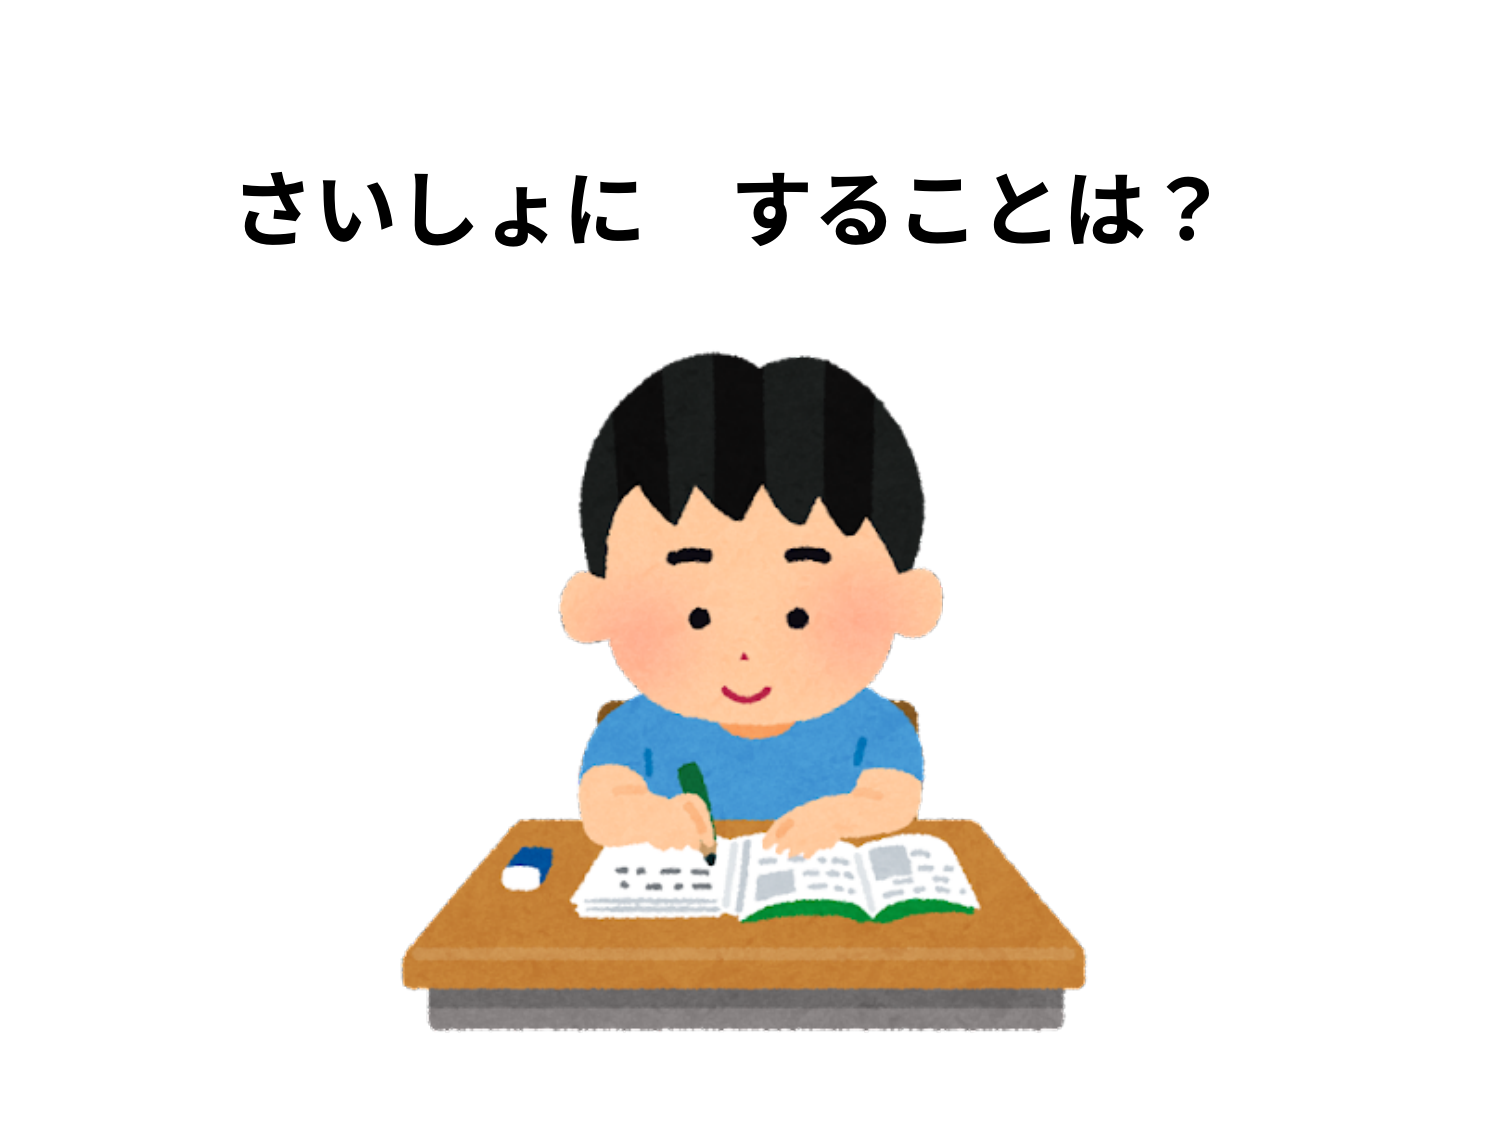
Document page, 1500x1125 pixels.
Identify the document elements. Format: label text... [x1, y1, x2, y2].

text_box さいしょに することは？ [216, 149, 1245, 265]
picture [379, 330, 1121, 1072]
